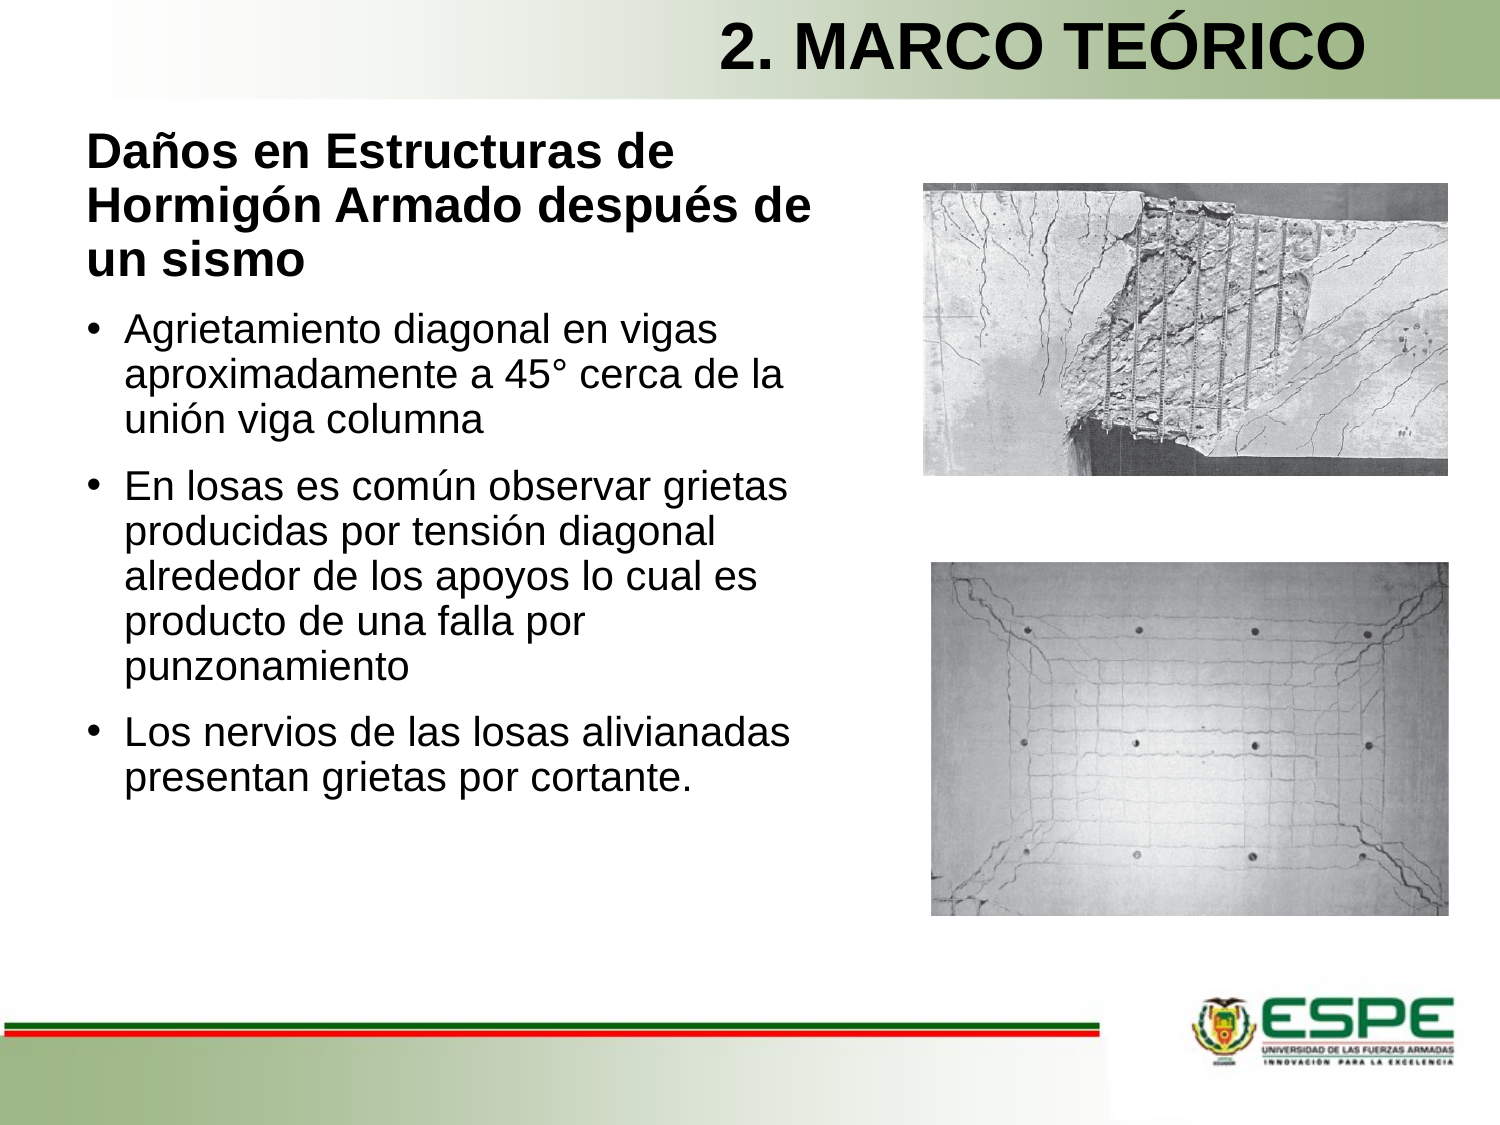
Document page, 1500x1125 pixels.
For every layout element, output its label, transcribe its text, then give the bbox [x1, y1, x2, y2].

picture [0, 0, 1500, 1125]
list Daños en Estructuras de Hormigón Armado después de un sismo Agrietamiento diagonal en vigas aproximadamente a 45° cerca de la unión viga columna En losas es común observar grietas producidas por tensión diagonal alrededor de los apoyos lo cual es producto de una falla por punzonamiento Los nervios de las losas alivianadas presentan grietas por cortante. [71, 117, 881, 951]
title 2. MARCO TEÓRICO [704, 0, 1486, 96]
